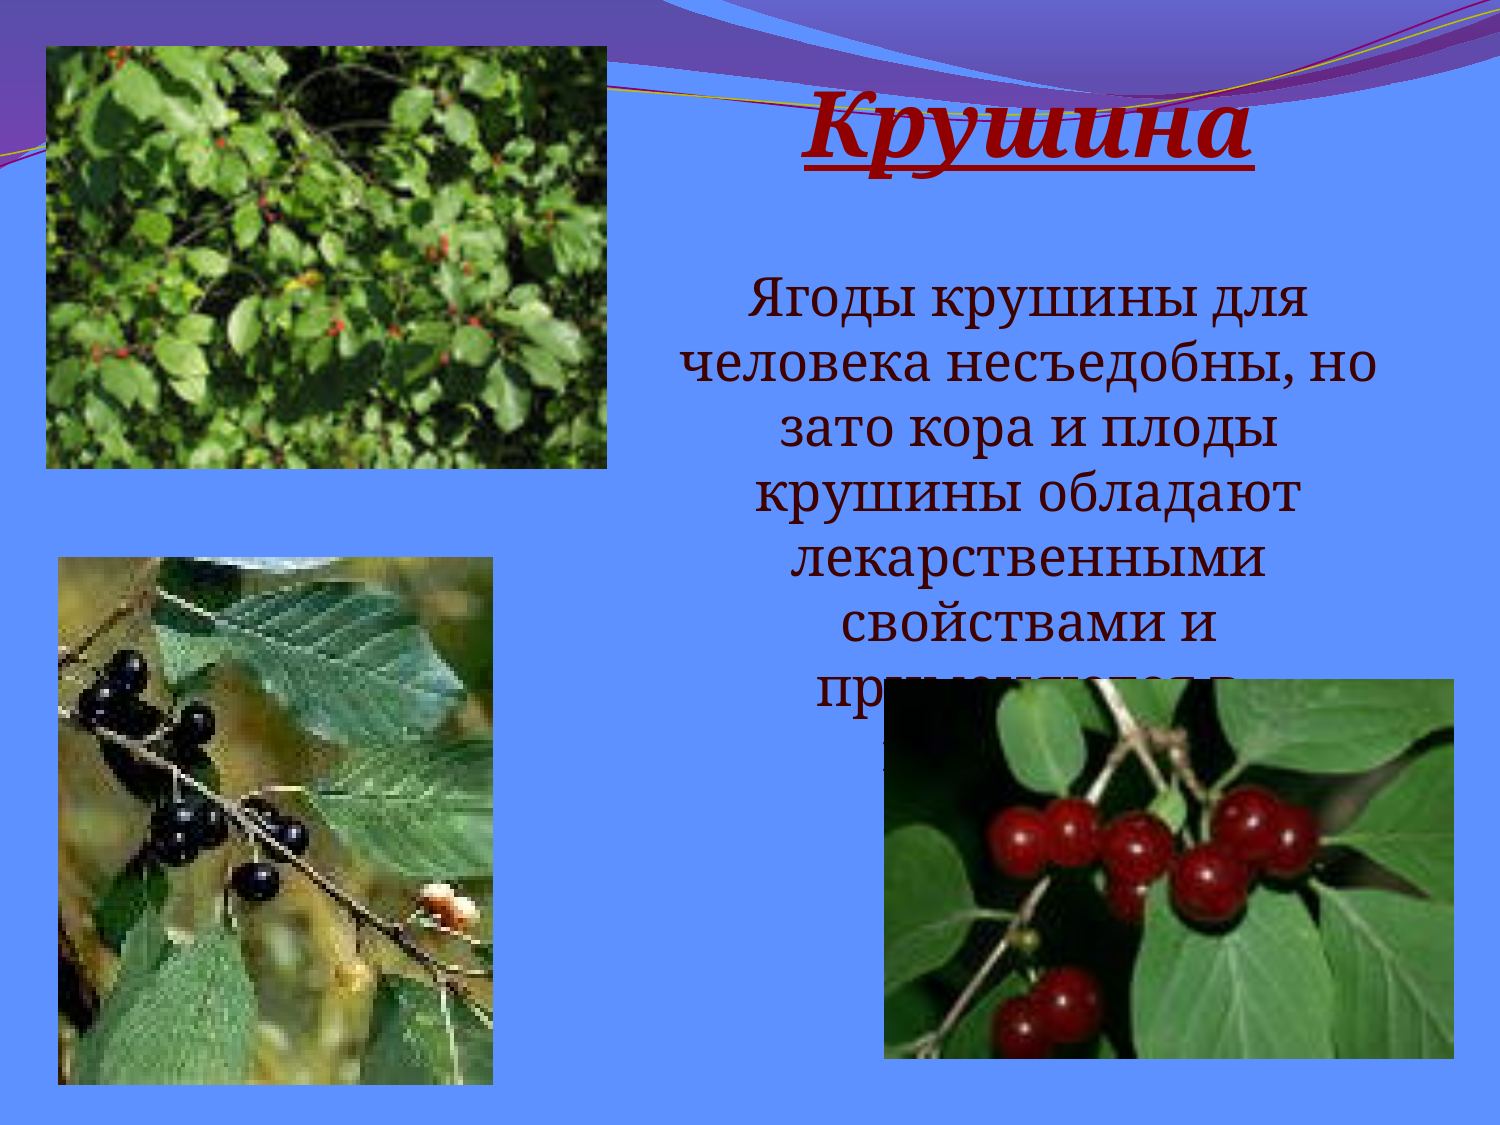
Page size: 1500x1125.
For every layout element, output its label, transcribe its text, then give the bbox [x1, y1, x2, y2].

picture [884, 679, 1454, 1059]
picture [46, 46, 608, 469]
subtitle Крушина Ягоды крушины для человека несъедобны, но зато кора и плоды крушины обладают лекарственными свойствами и применяются в медицине. [679, 58, 1383, 657]
picture [58, 556, 493, 1085]
